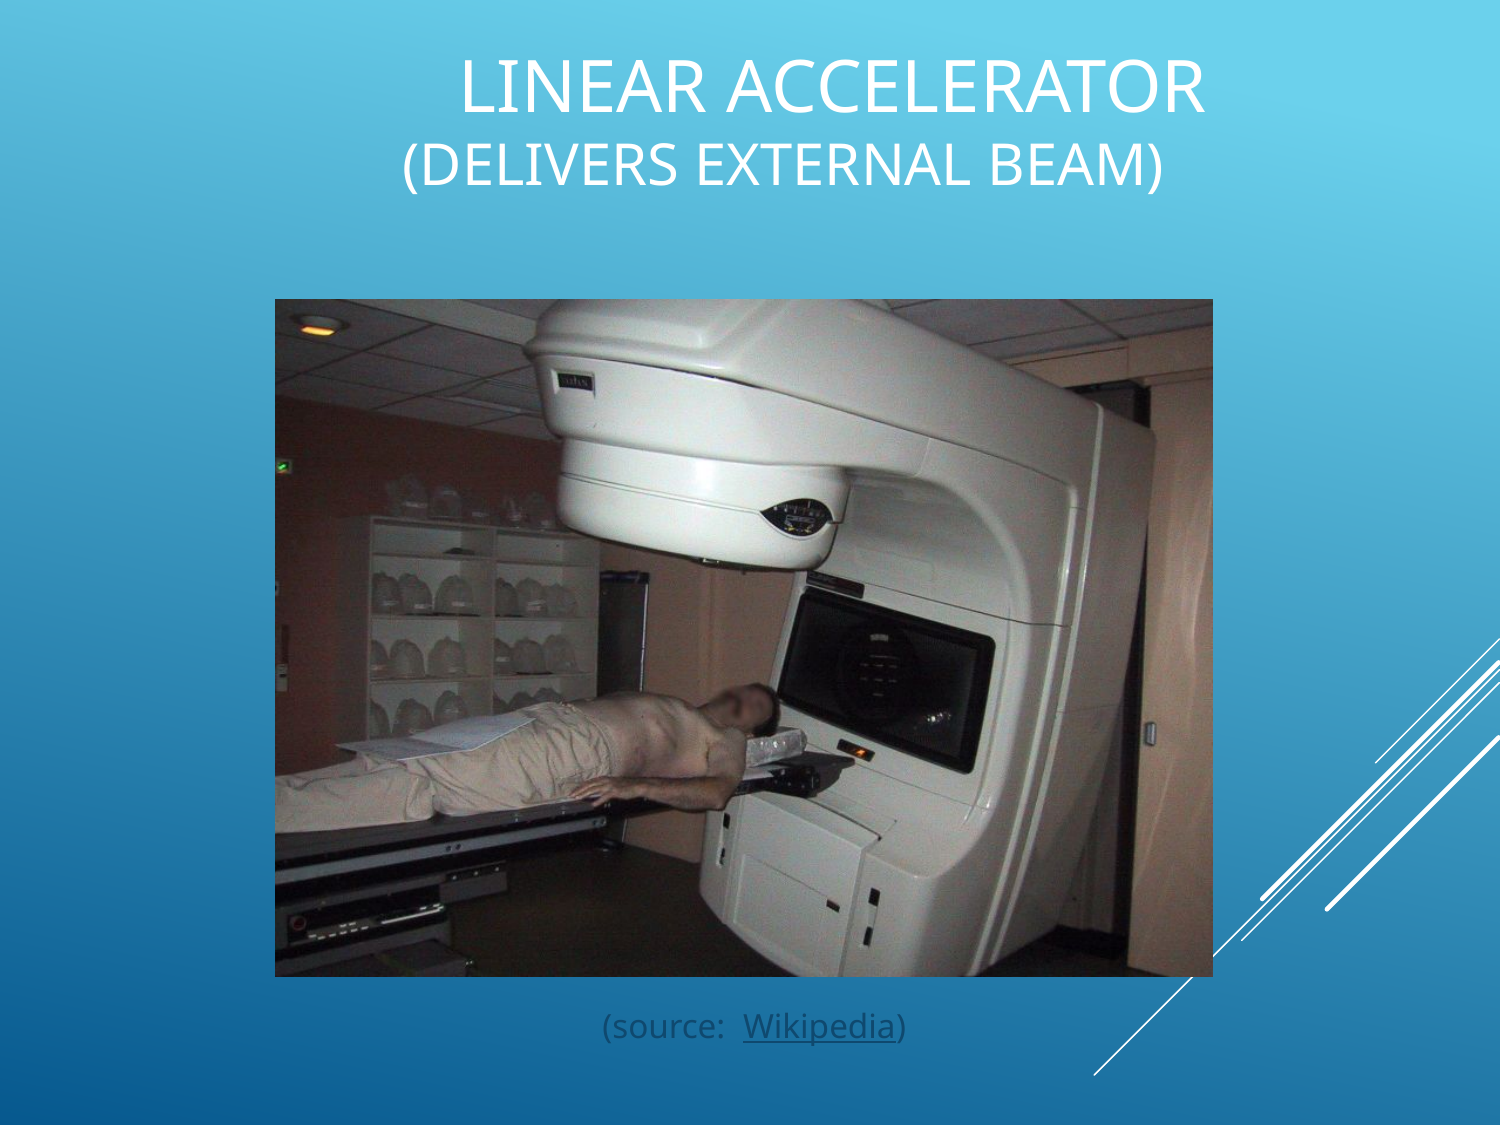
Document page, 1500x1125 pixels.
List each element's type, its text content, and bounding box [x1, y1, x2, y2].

picture [274, 299, 1213, 978]
title Linear Accelerator (delivers external beam) [387, 0, 1275, 238]
list (source: Wikipedia) [587, 987, 1013, 1063]
